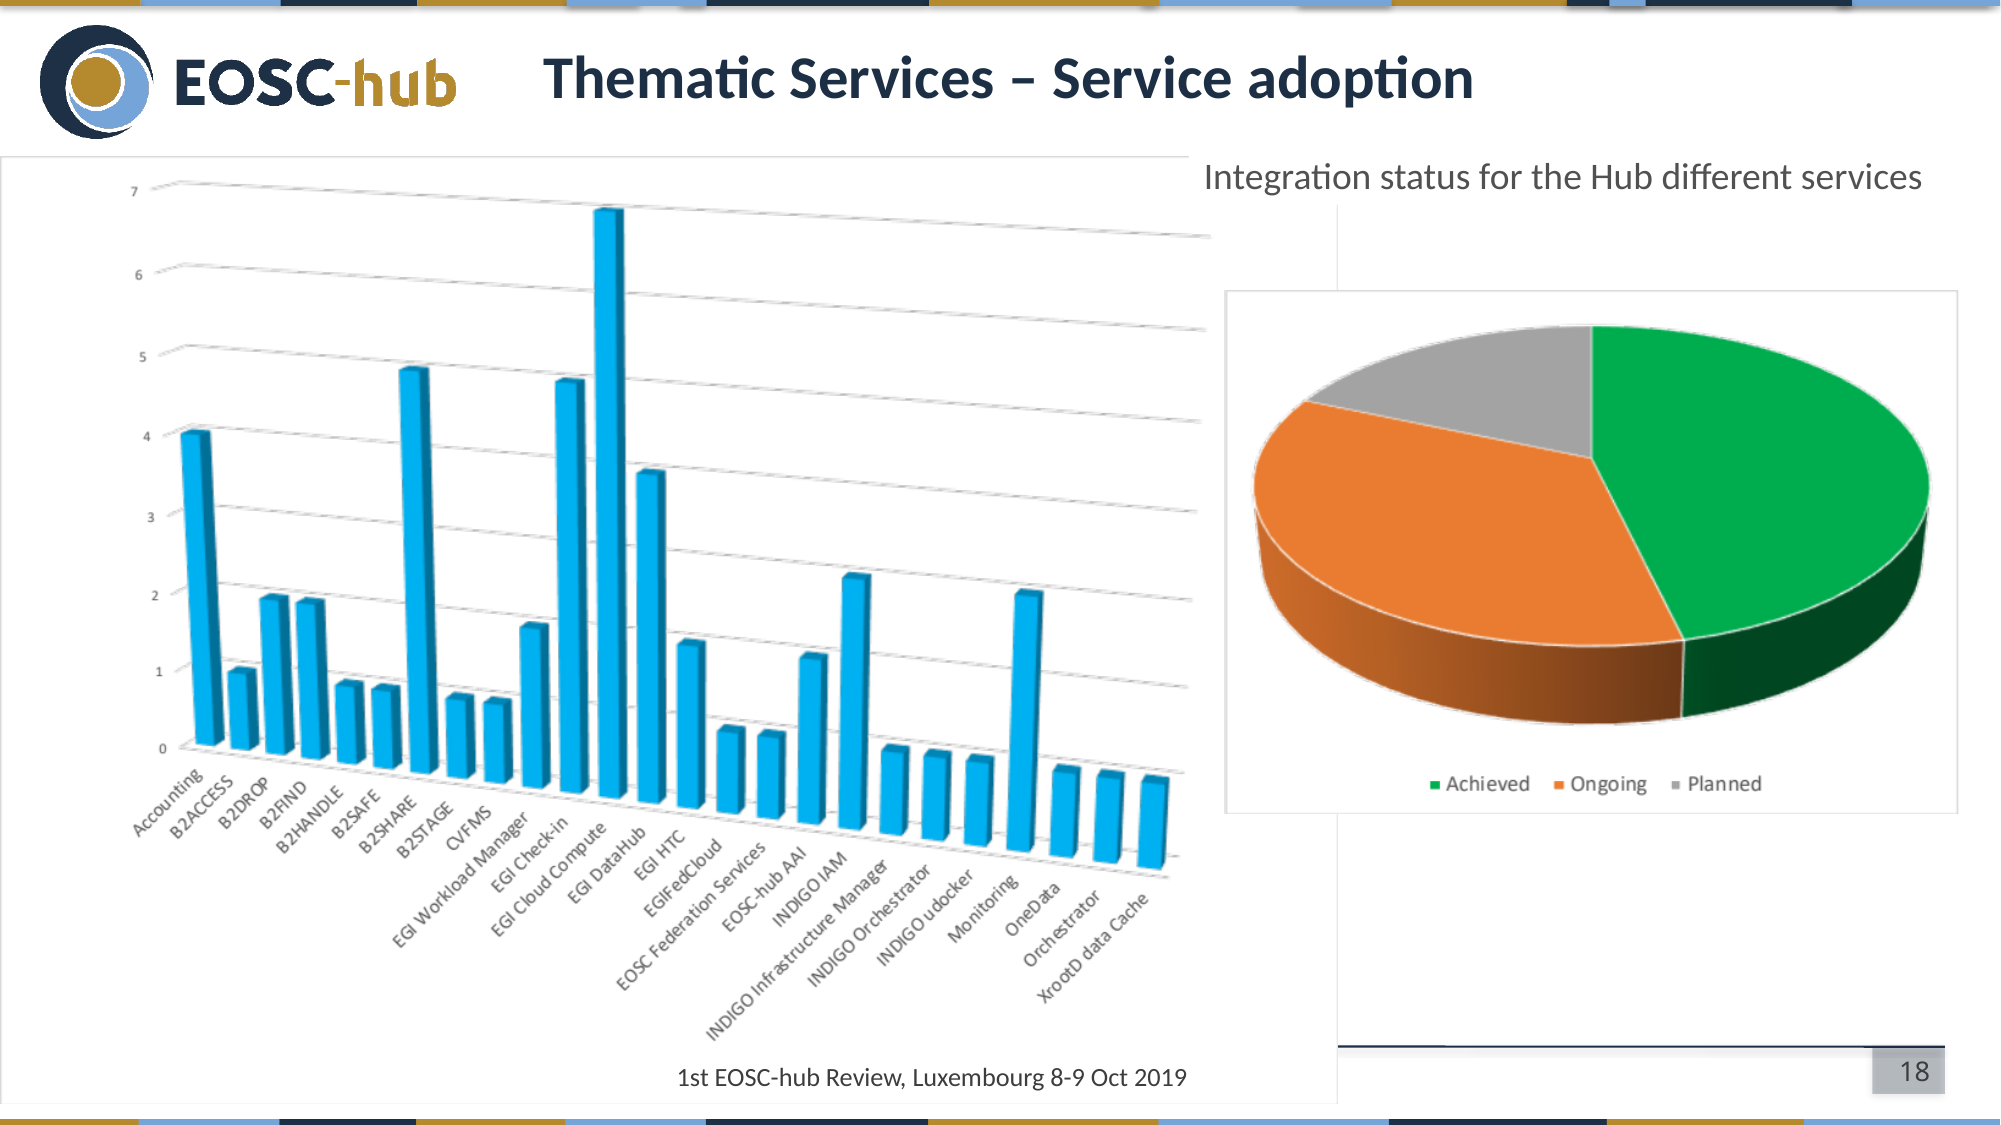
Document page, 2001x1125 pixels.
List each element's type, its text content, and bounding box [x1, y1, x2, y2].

text_box Integration status for the Hub different services [1188, 145, 1939, 205]
picture [0, 1119, 2000, 1125]
picture [0, 155, 1995, 1104]
title Thematic Services – Service adoption [528, 30, 1946, 120]
slide_number 18 [1433, 1046, 1945, 1094]
picture [17, 19, 479, 144]
